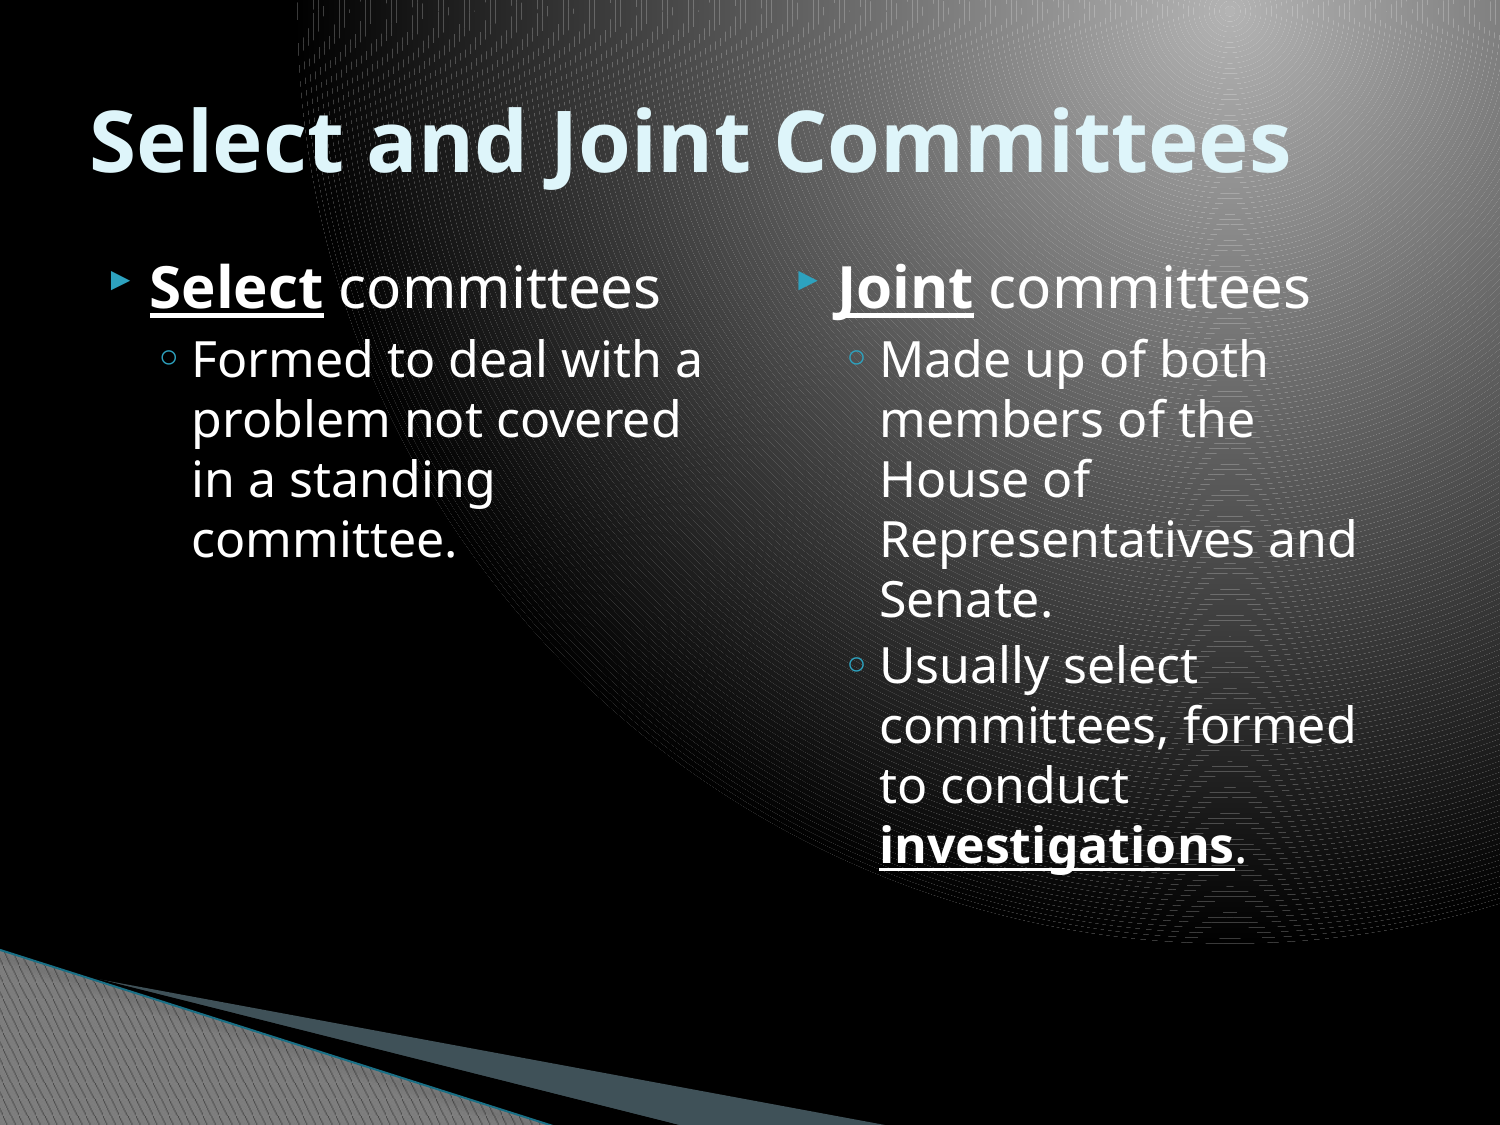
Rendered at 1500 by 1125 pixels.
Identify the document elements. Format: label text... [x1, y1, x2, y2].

list Joint committees Made up of both members of the House of Representatives and Senate. Usually select committees, formed to conduct investigations. [762, 243, 1425, 986]
list Select committees Formed to deal with a problem not covered in a standing committee. [75, 243, 738, 986]
title Select and Joint Committees [75, 45, 1425, 233]
picture [0, 952, 543, 1125]
